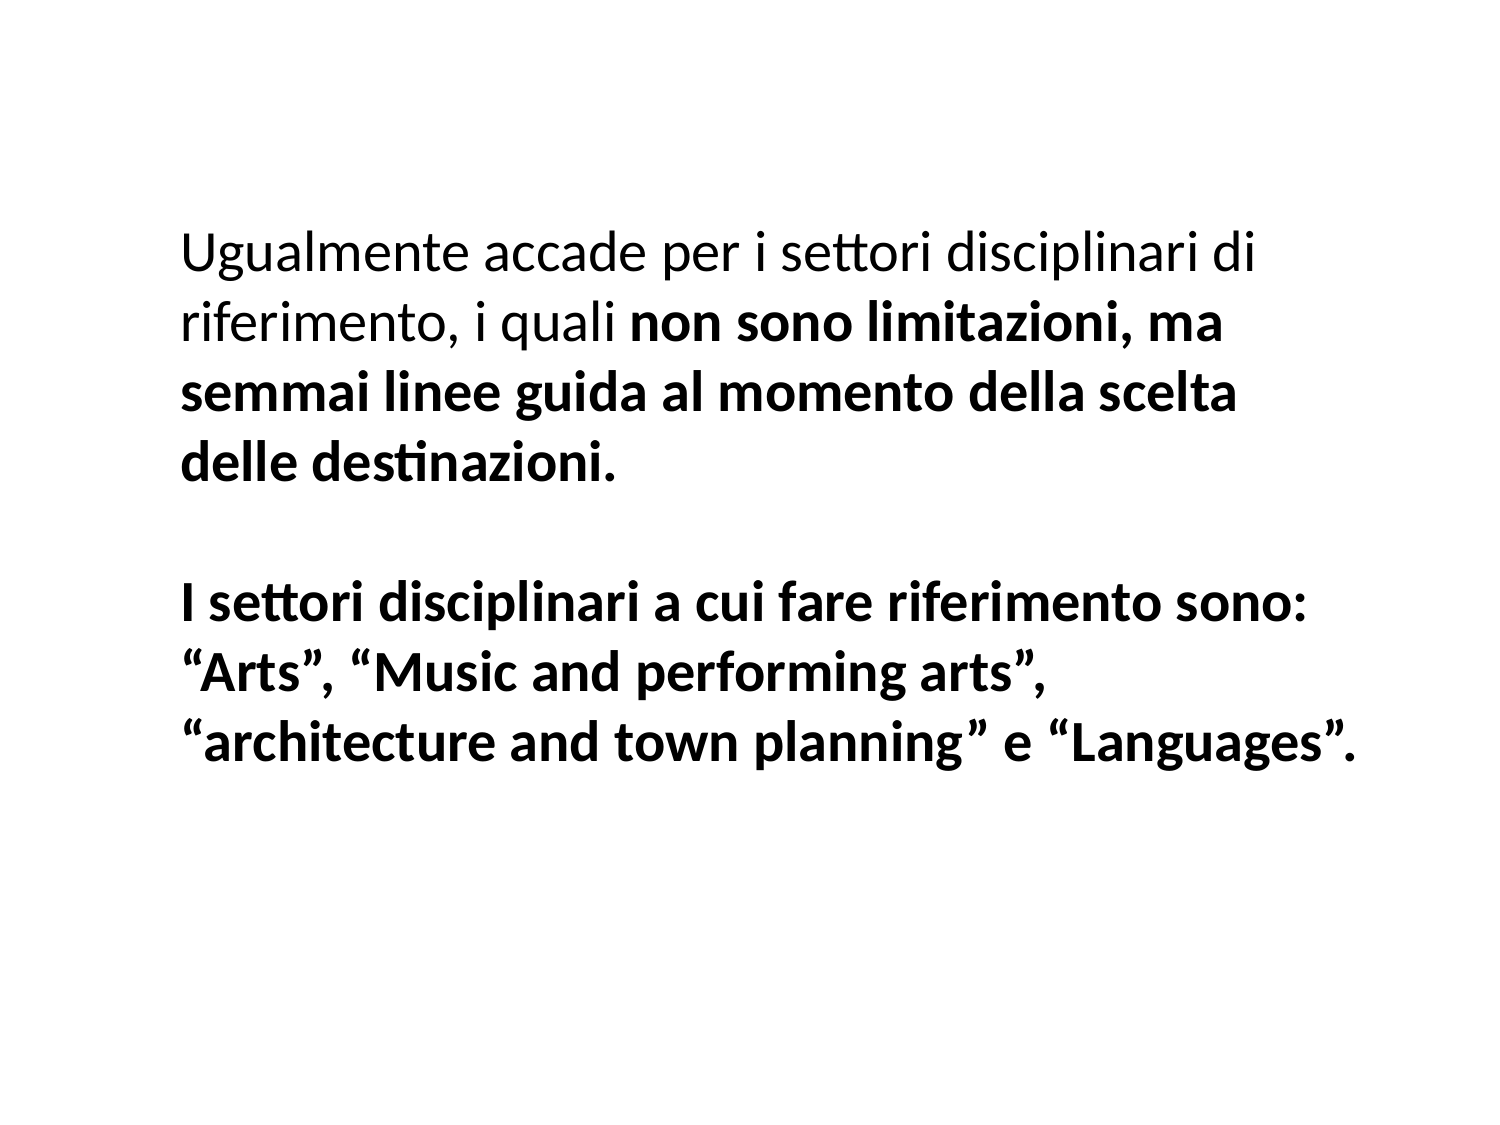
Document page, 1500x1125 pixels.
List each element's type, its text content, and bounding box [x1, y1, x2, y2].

text_box Ugualmente accade per i settori disciplinari di riferimento, i quali non sono limitazioni, ma semmai linee guida al momento della scelta delle destinazioni. I settori disciplinari a cui fare riferimento sono: “Arts”, “Music and performing arts”, “architecture and town planning” e “Languages”. [165, 206, 1376, 781]
